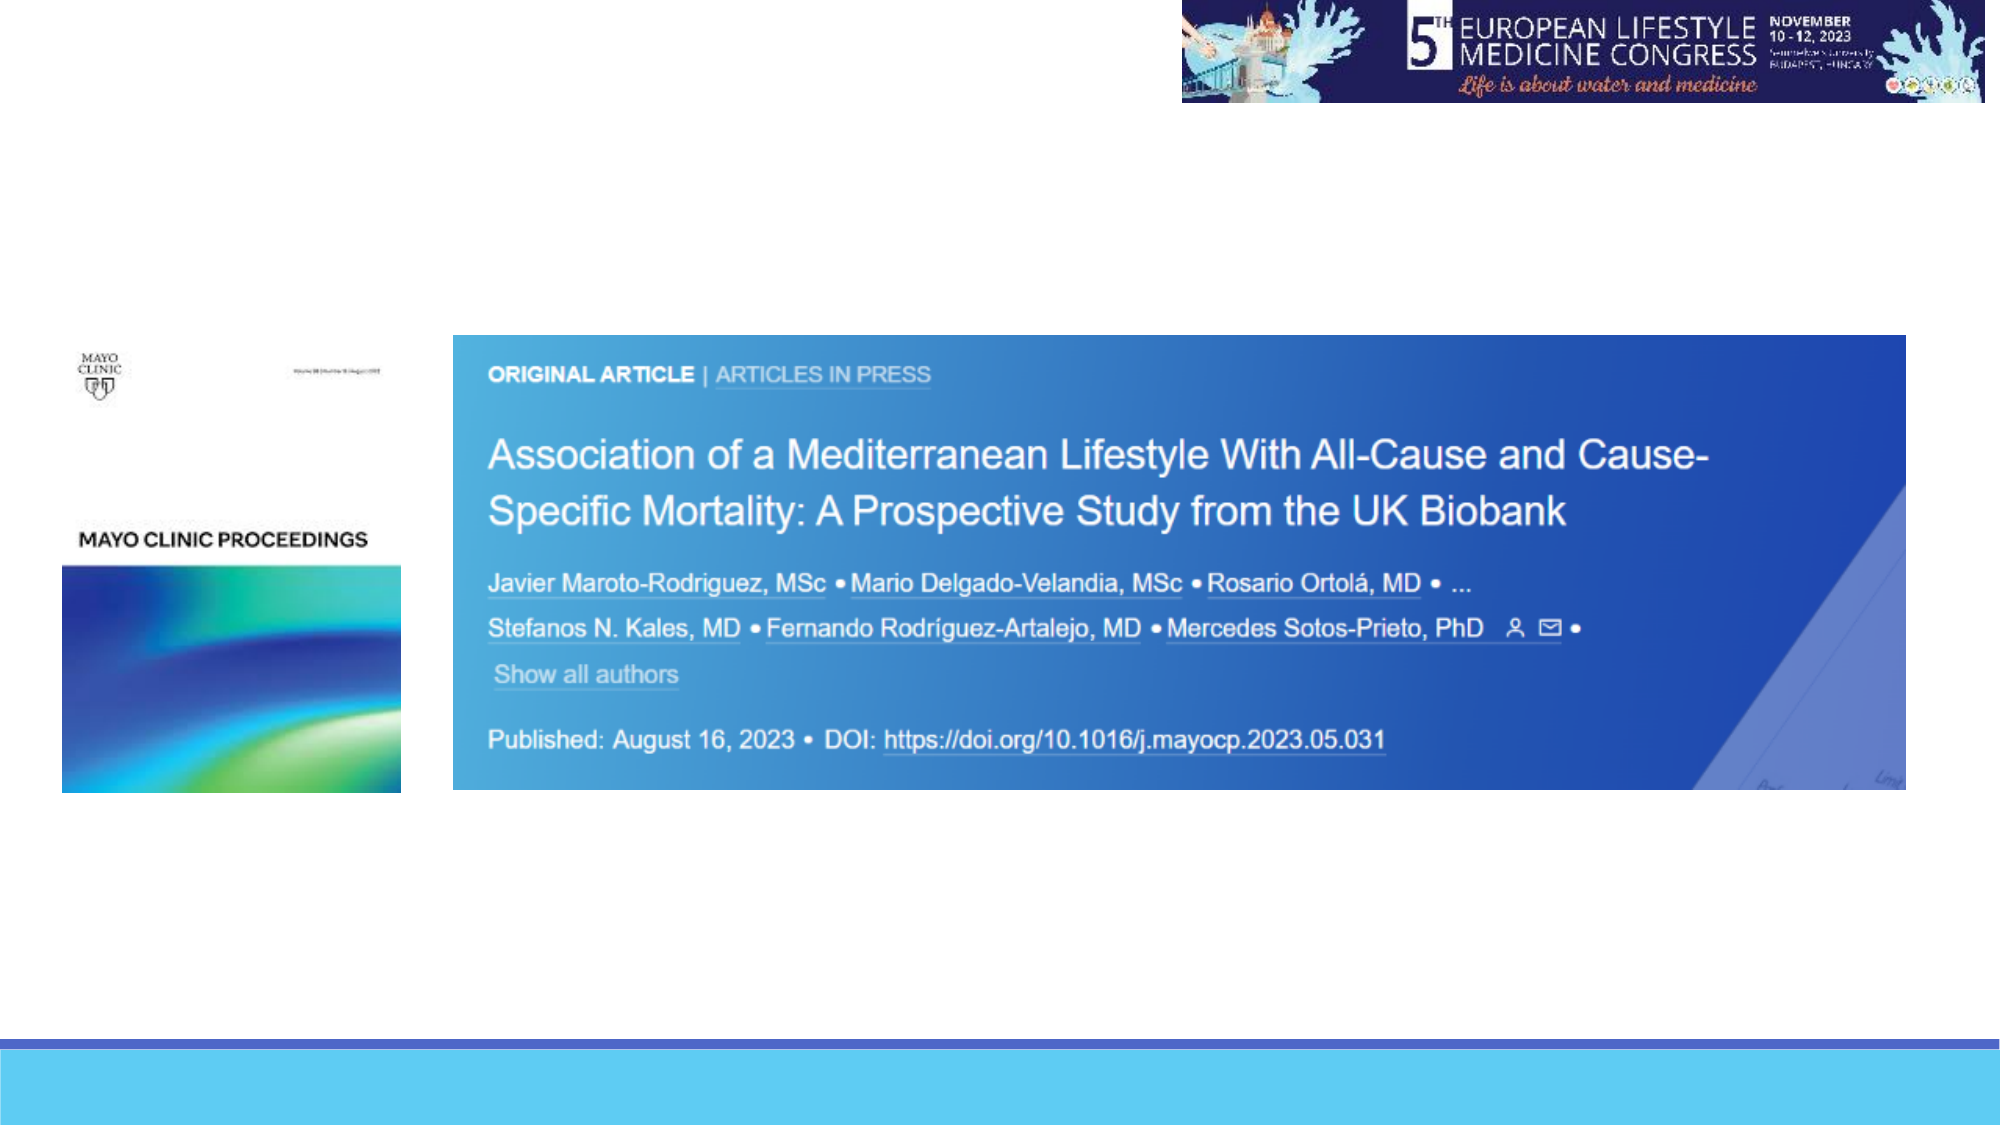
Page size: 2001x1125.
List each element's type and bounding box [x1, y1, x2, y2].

picture [61, 337, 402, 793]
picture [1182, 0, 1985, 104]
picture [453, 335, 1906, 790]
